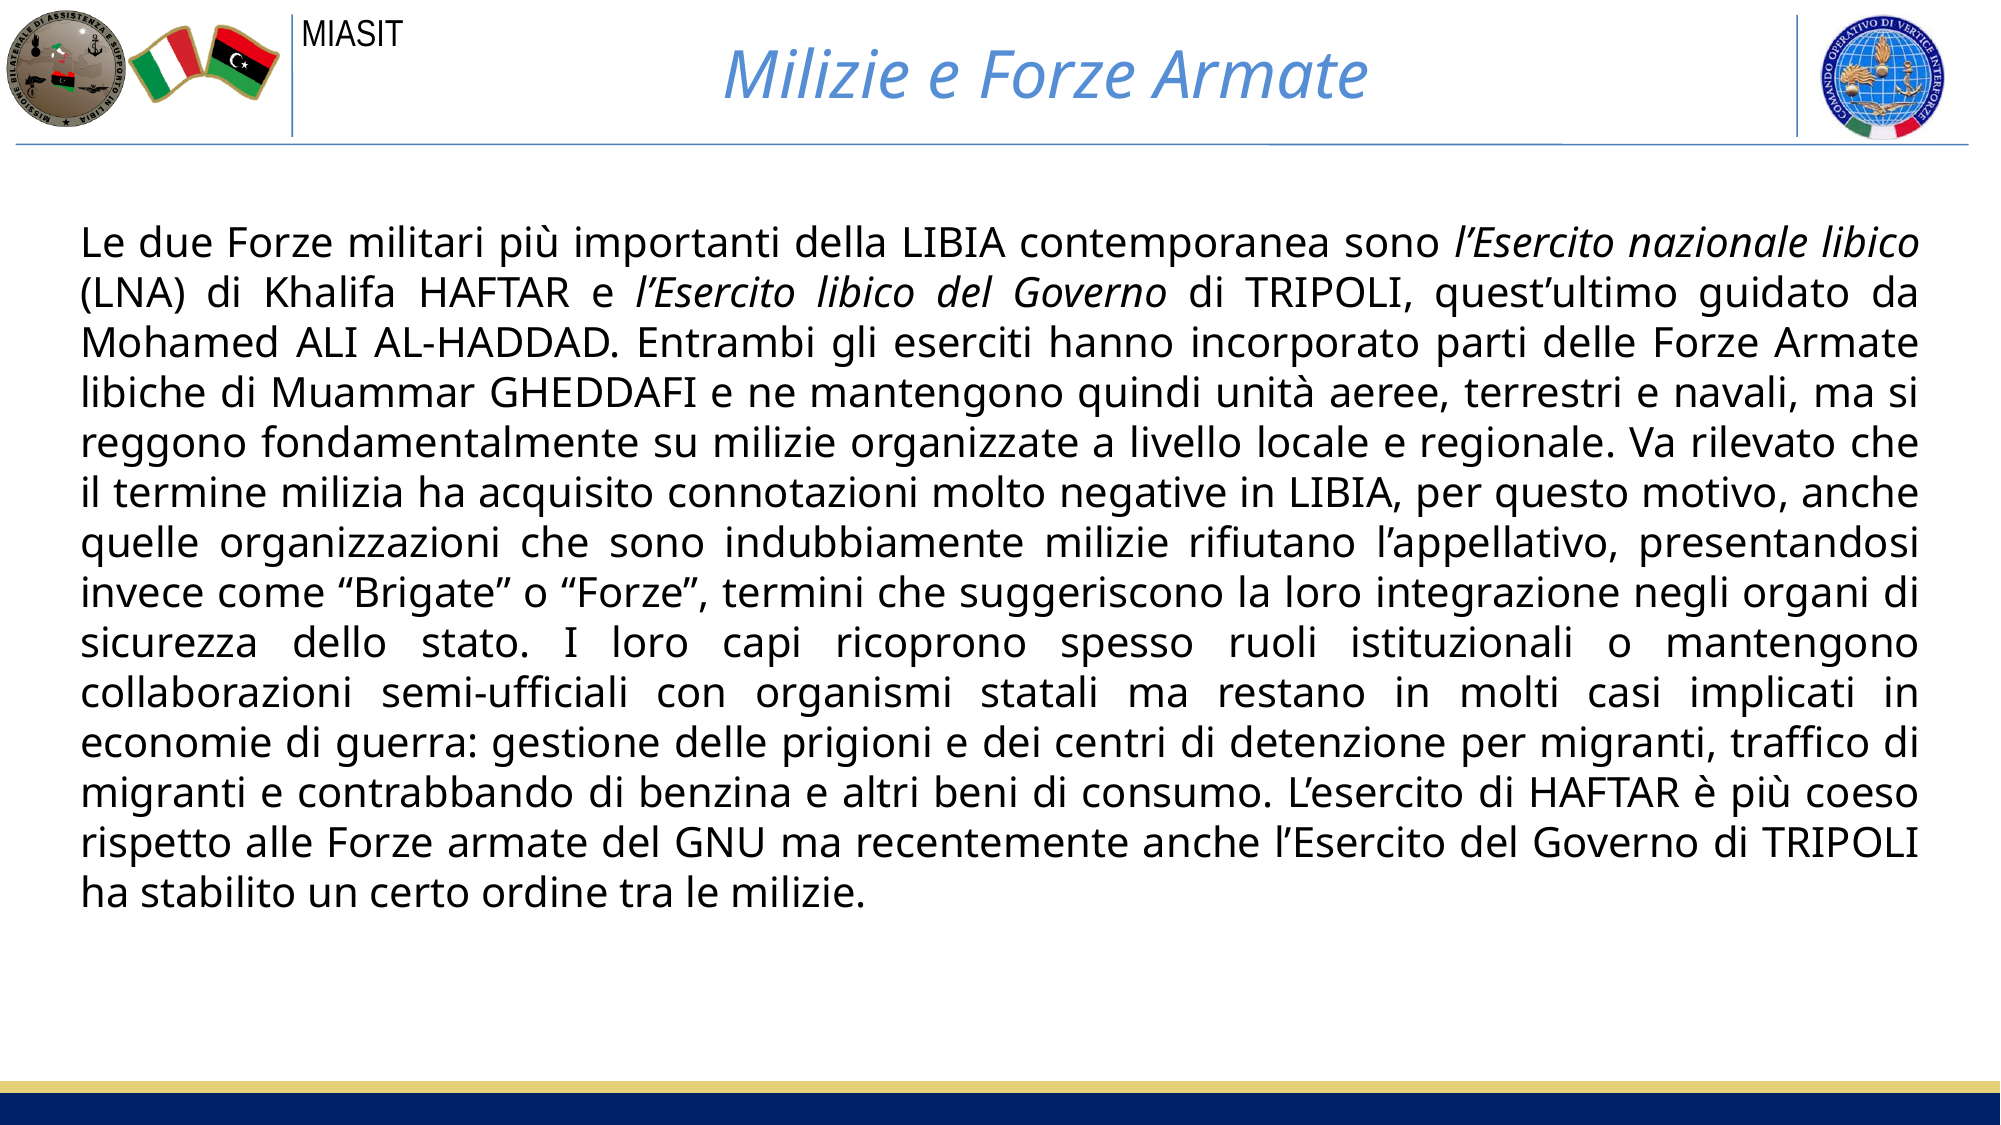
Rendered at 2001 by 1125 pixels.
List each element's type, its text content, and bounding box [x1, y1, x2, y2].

title Milizie e Forze Armate [295, 0, 1799, 145]
picture [1, 0, 295, 145]
text_box Le due Forze militari più importanti della LIBIA contemporanea sono l’Esercito nazionale libico (LNA) di Khalifa HAFTAR e l’Esercito libico del Governo di TRIPOLI, quest’ultimo guidato da Mohamed ALI AL-HADDAD. Entrambi gli eserciti hanno incorporato parti delle Forze Armate libiche di Muammar GHEDDAFI e ne mantengono quindi unità aeree, terrestri e navali, ma si reggono fondamentalmente su milizie organizzate a livello locale e regionale. Va rilevato che il termine milizia ha acquisito connotazioni molto negative in LIBIA, per questo motivo, anche quelle organizzazioni che sono indubbiamente milizie rifiutano l’appellativo, presentandosi invece come “Brigate” o “Forze”, termini che suggeriscono la loro integrazione negli organi di sicurezza dello stato. I loro capi ricoprono spesso ruoli istituzionali o mantengono collaborazioni semi-ufficiali con organismi statali ma restano in molti casi implicati in economie di guerra: gestione delle prigioni e dei centri di detenzione per migranti, traffico di migranti e contrabbando di benzina e altri beni di consumo. L’esercito di HAFTAR è più coeso rispetto alle Forze armate del GNU ma recentemente anche l’Esercito del Governo di TRIPOLI ha stabilito un certo ordine tra le milizie. [62, 193, 1921, 938]
picture [1820, 14, 1945, 140]
